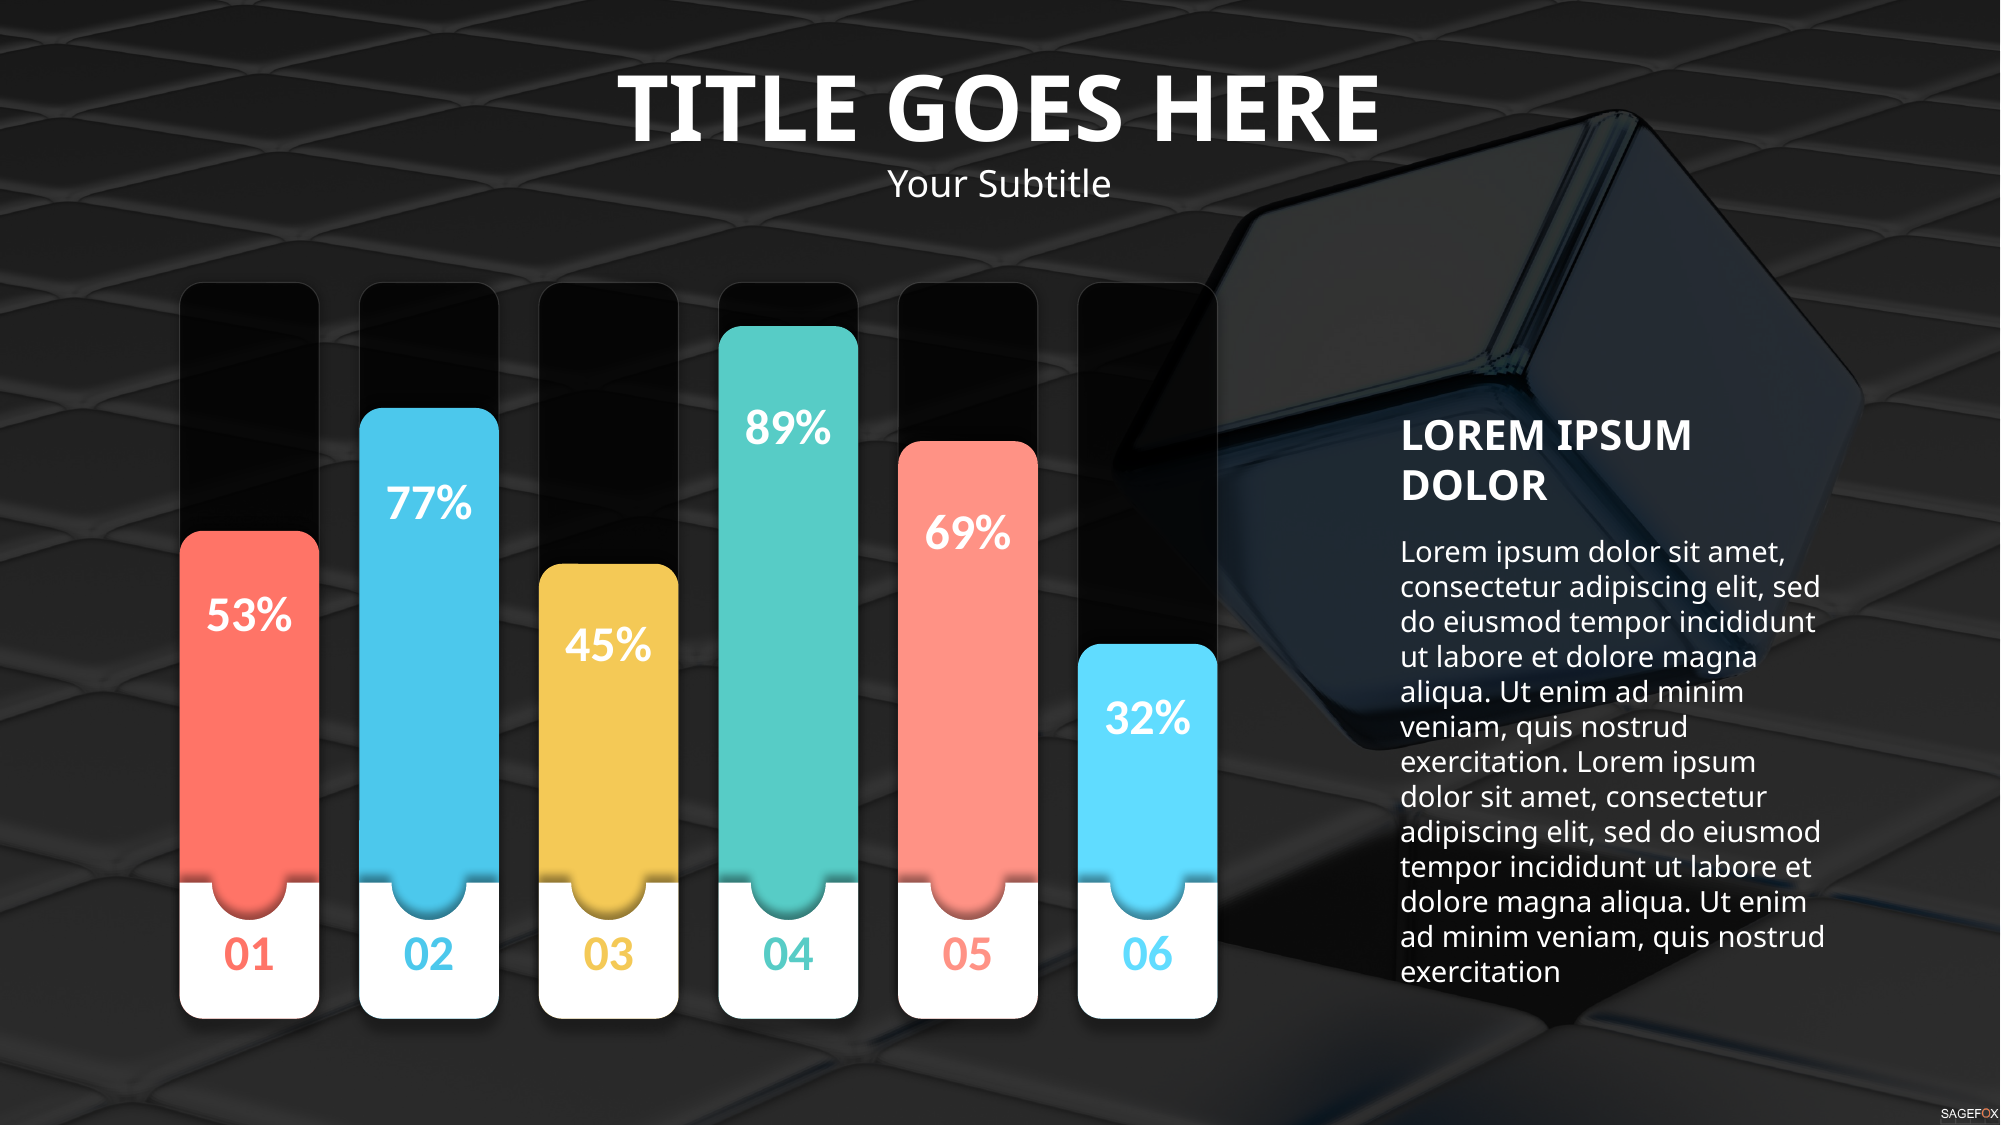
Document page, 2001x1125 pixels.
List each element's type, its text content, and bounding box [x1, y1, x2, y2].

text_box [537, 281, 680, 568]
text_box [717, 281, 860, 330]
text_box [179, 530, 320, 1019]
text_box [358, 281, 500, 410]
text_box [1077, 643, 1218, 1019]
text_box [538, 563, 679, 1019]
text_box [1076, 281, 1219, 648]
picture [0, 0, 2001, 1125]
text_box [897, 281, 1039, 446]
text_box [898, 441, 1038, 1019]
text_box LOREM IPSUM DOLOR Lorem ipsum dolor sit amet, consectetur adipiscing elit, sed do eiusmod tempor incididunt ut labore et dolore magna aliqua. Ut enim ad minim veniam, quis nostrud exercitation. Lorem ipsum dolor sit amet, consectetur adipiscing elit, sed do eiusmod tempor incididunt ut labore et dolore magna aliqua. Ut enim ad minim veniam, quis nostrud exercitation [1385, 400, 1849, 1076]
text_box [718, 326, 859, 1019]
text_box [178, 281, 321, 535]
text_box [359, 407, 499, 1019]
text_box TITLE GOES HERE Your Subtitle [548, 42, 1452, 212]
